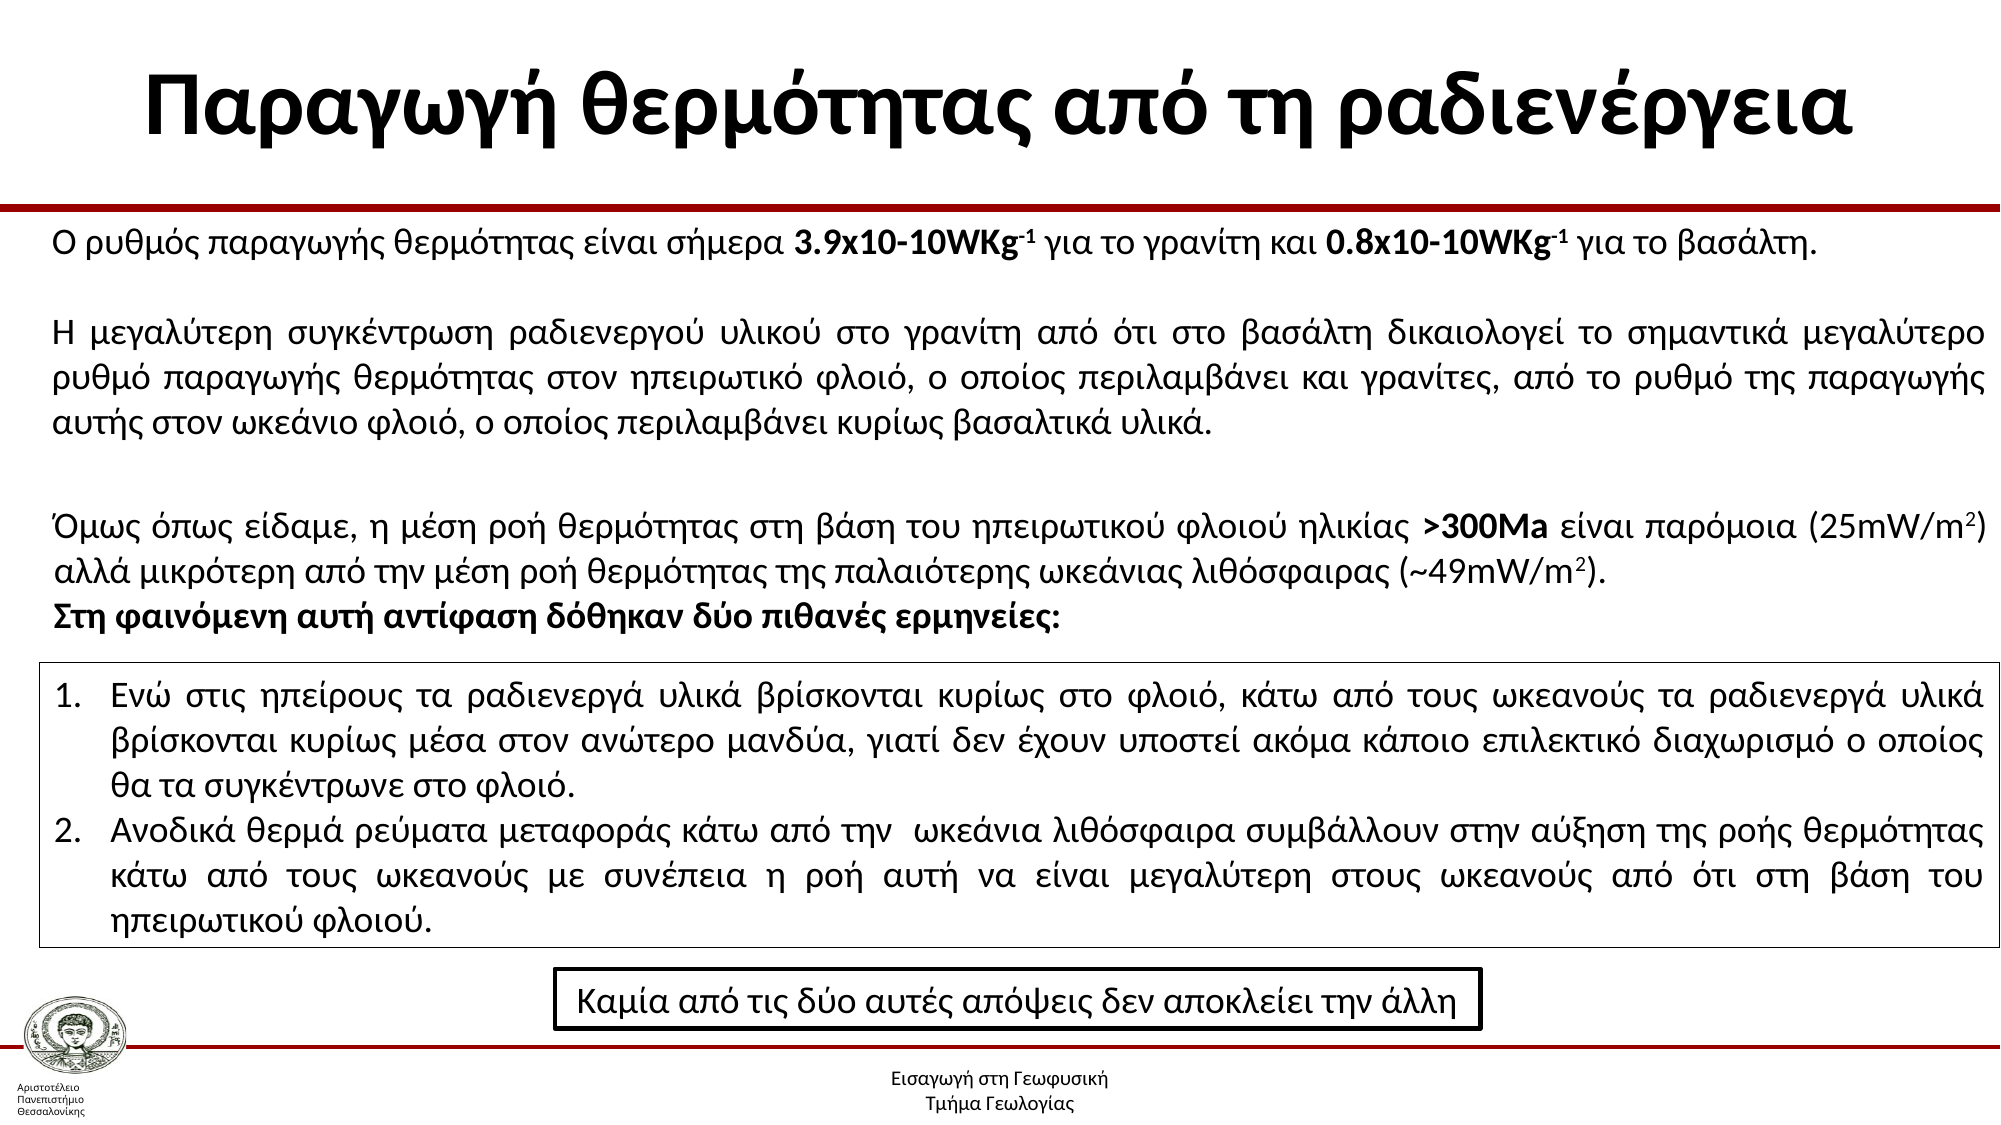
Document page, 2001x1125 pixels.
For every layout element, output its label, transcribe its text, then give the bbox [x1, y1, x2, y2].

text_box Καμία από τις δύο αυτές απόψεις δεν αποκλείει την άλλη [553, 967, 1483, 1031]
picture [23, 996, 127, 1074]
title Παραγωγή θερμότητας από τη ραδιενέργεια [99, 4, 1900, 192]
text_box Όμως όπως είδαμε, η μέση ροή θερμότητας στη βάση του ηπειρωτικού φλοιού ηλικίας >300Ma είναι παρόμοια (25mW/m2) αλλά μικρότερη από την μέση ροή θερμότητας της παλαιότερης ωκεάνιας λιθόσφαιρας (~49mW/m2). Στη φαινόμενη αυτή αντίφαση δόθηκαν δύο πιθανές ερμηνείες: [39, 493, 2000, 643]
text_box Ενώ στις ηπείρους τα ραδιενεργά υλικά βρίσκονται κυρίως στο φλοιό, κάτω από τους ωκεανούς τα ραδιενεργά υλικά βρίσκονται κυρίως μέσα στον ανώτερο μανδύα, γιατί δεν έχουν υποστεί ακόμα κάποιο επιλεκτικό διαχωρισμό ο οποίος θα τα συγκέντρωνε στο φλοιό. Ανοδικά θερμά ρεύματα μεταφοράς κάτω από την ωκεάνια λιθόσφαιρα συμβάλλουν στην αύξηση της ροής θερμότητας κάτω από τους ωκεανούς με συνέπεια η ροή αυτή να είναι μεγαλύτερη στους ωκεανούς από ότι στη βάση του ηπειρωτικού φλοιού. [39, 662, 2000, 948]
text_box Ο ρυθμός παραγωγής θερμότητας είναι σήμερα 3.9x10-10WKg-1 για το γρανίτη και 0.8x10-10WKg-1 για το βασάλτη. H μεγαλύτερη συγκέντρωση ραδιενεργού υλικού στο γρανίτη από ότι στο βασάλτη δικαιολογεί το σημαντικά μεγαλύτερο ρυθμό παραγωγής θερμότητας στον ηπειρωτικό φλοιό, ο οποίος περιλαμβάνει και γρανίτες, από το ρυθμό της παραγωγής αυτής στον ωκεάνιο φλοιό, ο οποίος περιλαμβάνει κυρίως βασαλτικά υλικά. [37, 209, 2000, 450]
